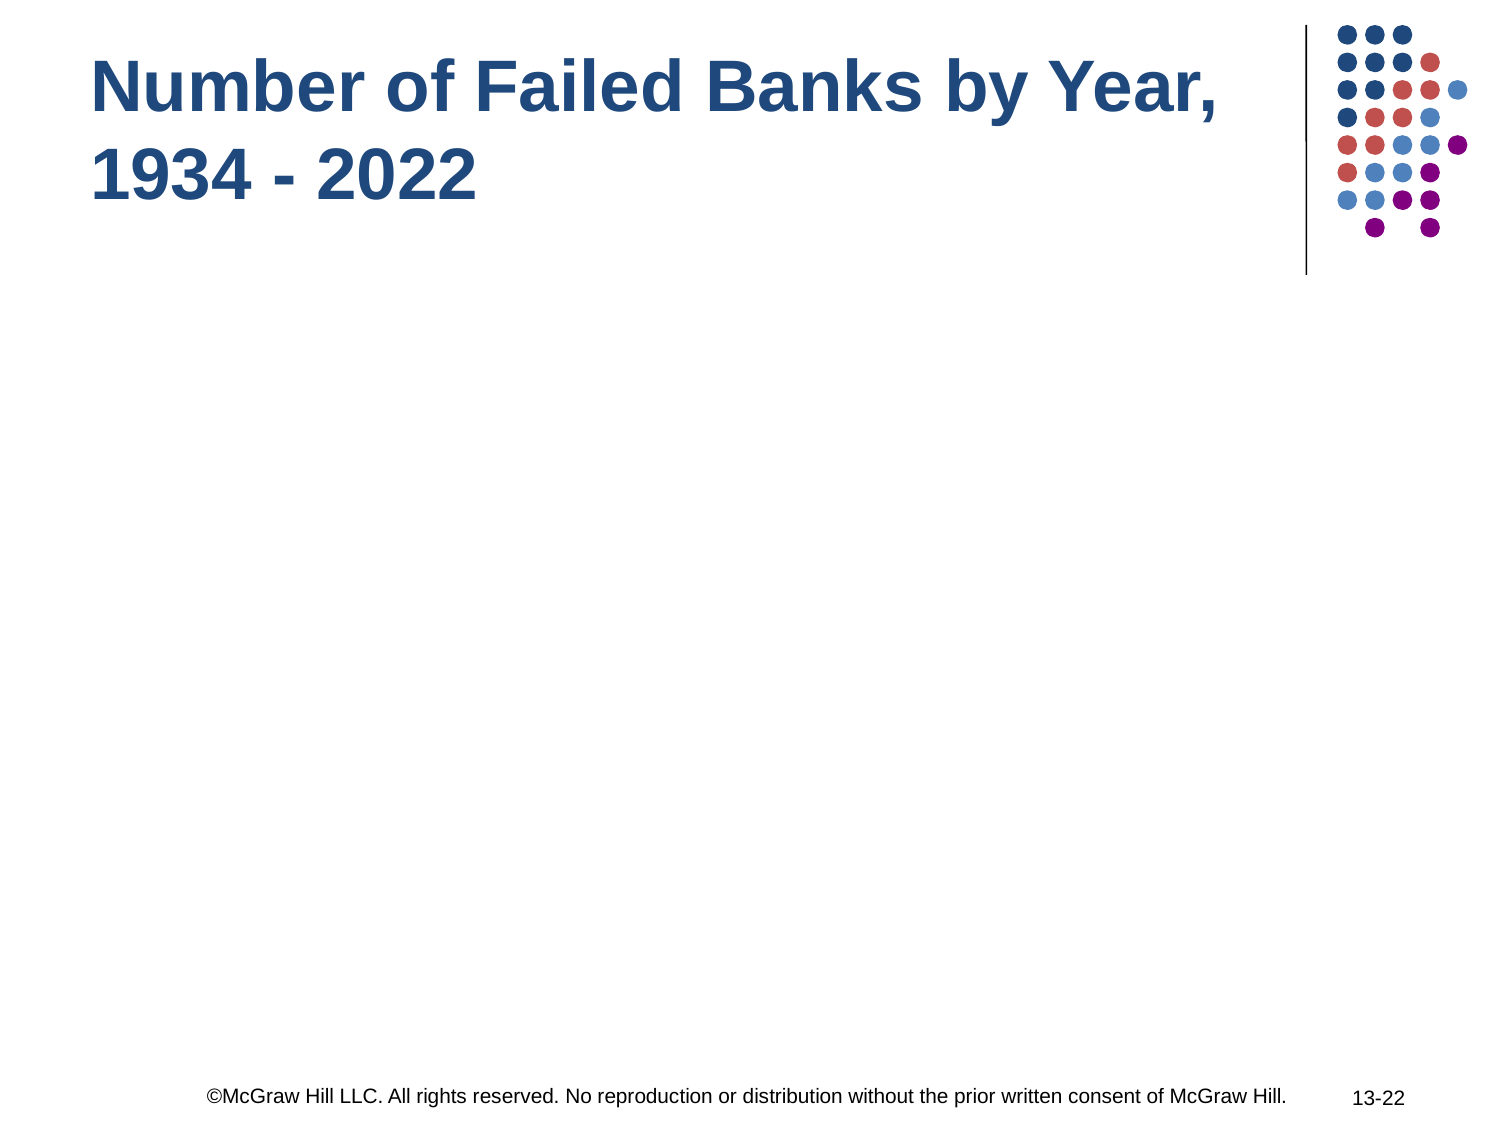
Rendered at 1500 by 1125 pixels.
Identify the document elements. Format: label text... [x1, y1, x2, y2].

title Number of Failed Banks by Year, 1934 - 2022 [75, 20, 1313, 233]
slide_number 13-22 [1070, 1077, 1421, 1123]
footer ©McGraw Hill LLC. All rights reserved. No reproduction or distribution without the prior written consent of McGraw Hill. [86, 1074, 1414, 1125]
